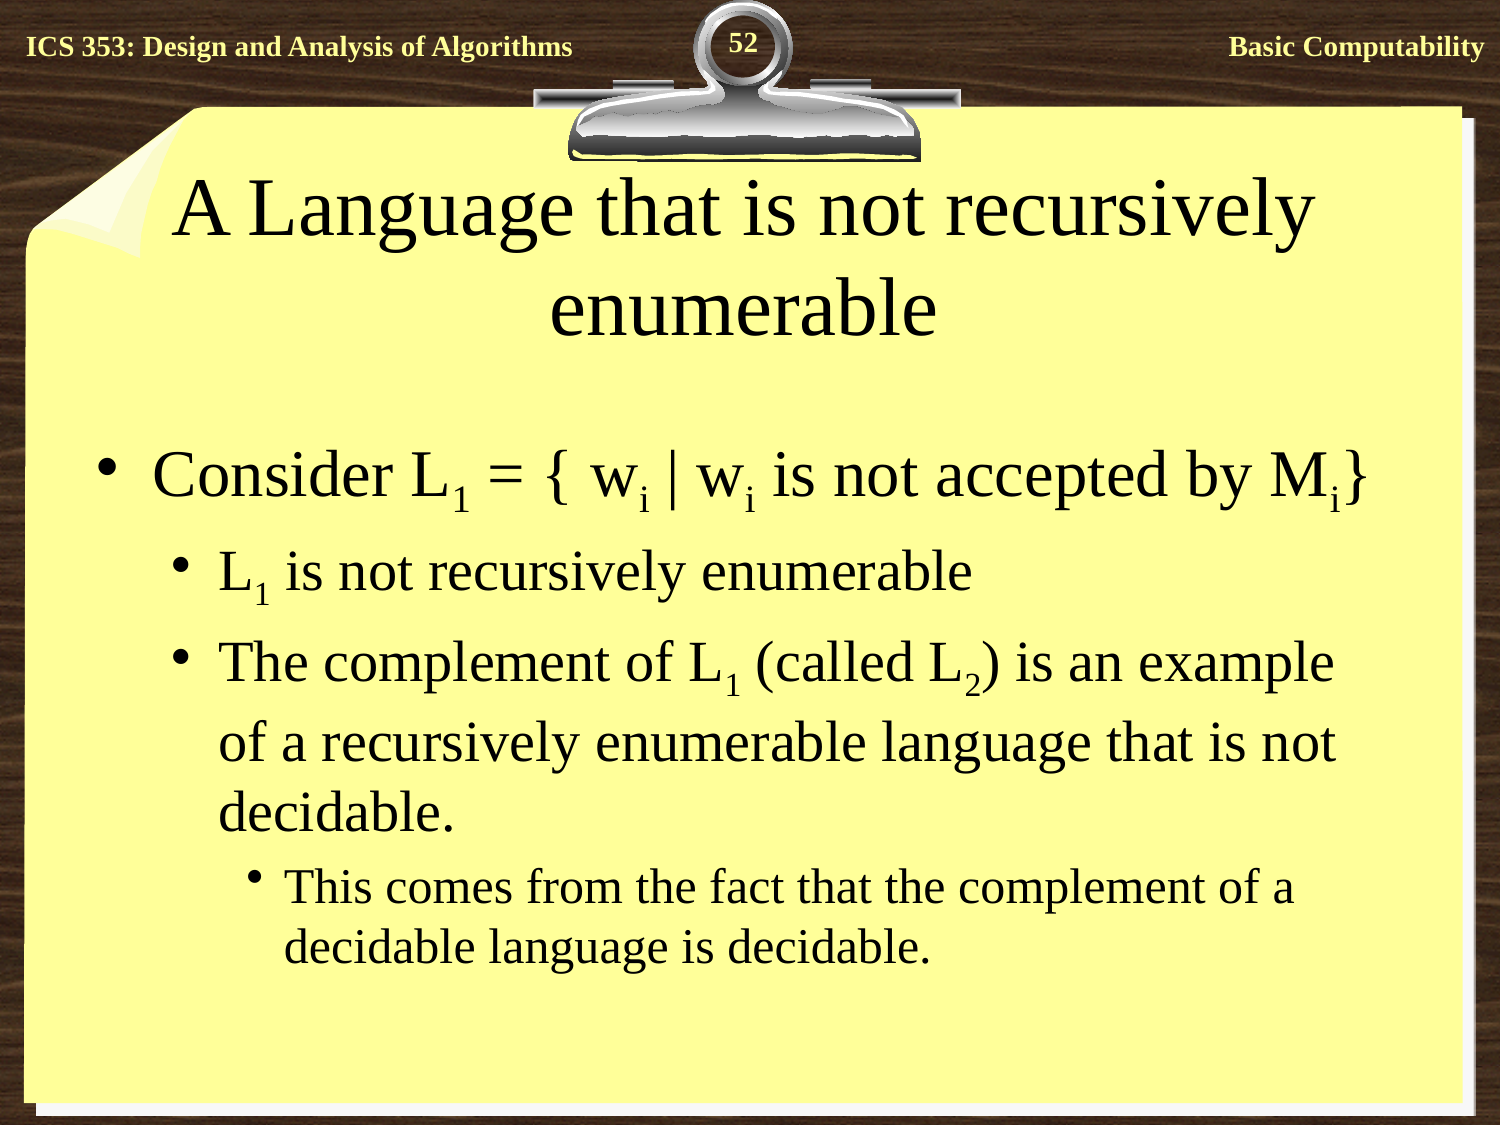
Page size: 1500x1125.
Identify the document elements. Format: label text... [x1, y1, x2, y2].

title A Language that is not recursively enumerable [82, 199, 1407, 305]
list Consider L1 = { wi | wi is not accepted by Mi} L1 is not recursively enumerable The complement of L1 (called L2) is an example of a recursively enumerable language that is not decidable. This comes from the fact that the complement of a decidable language is decidable. [81, 421, 1405, 1032]
slide_number 52 [704, 11, 774, 71]
picture [723, 71, 763, 78]
picture [0, 0, 1500, 1125]
